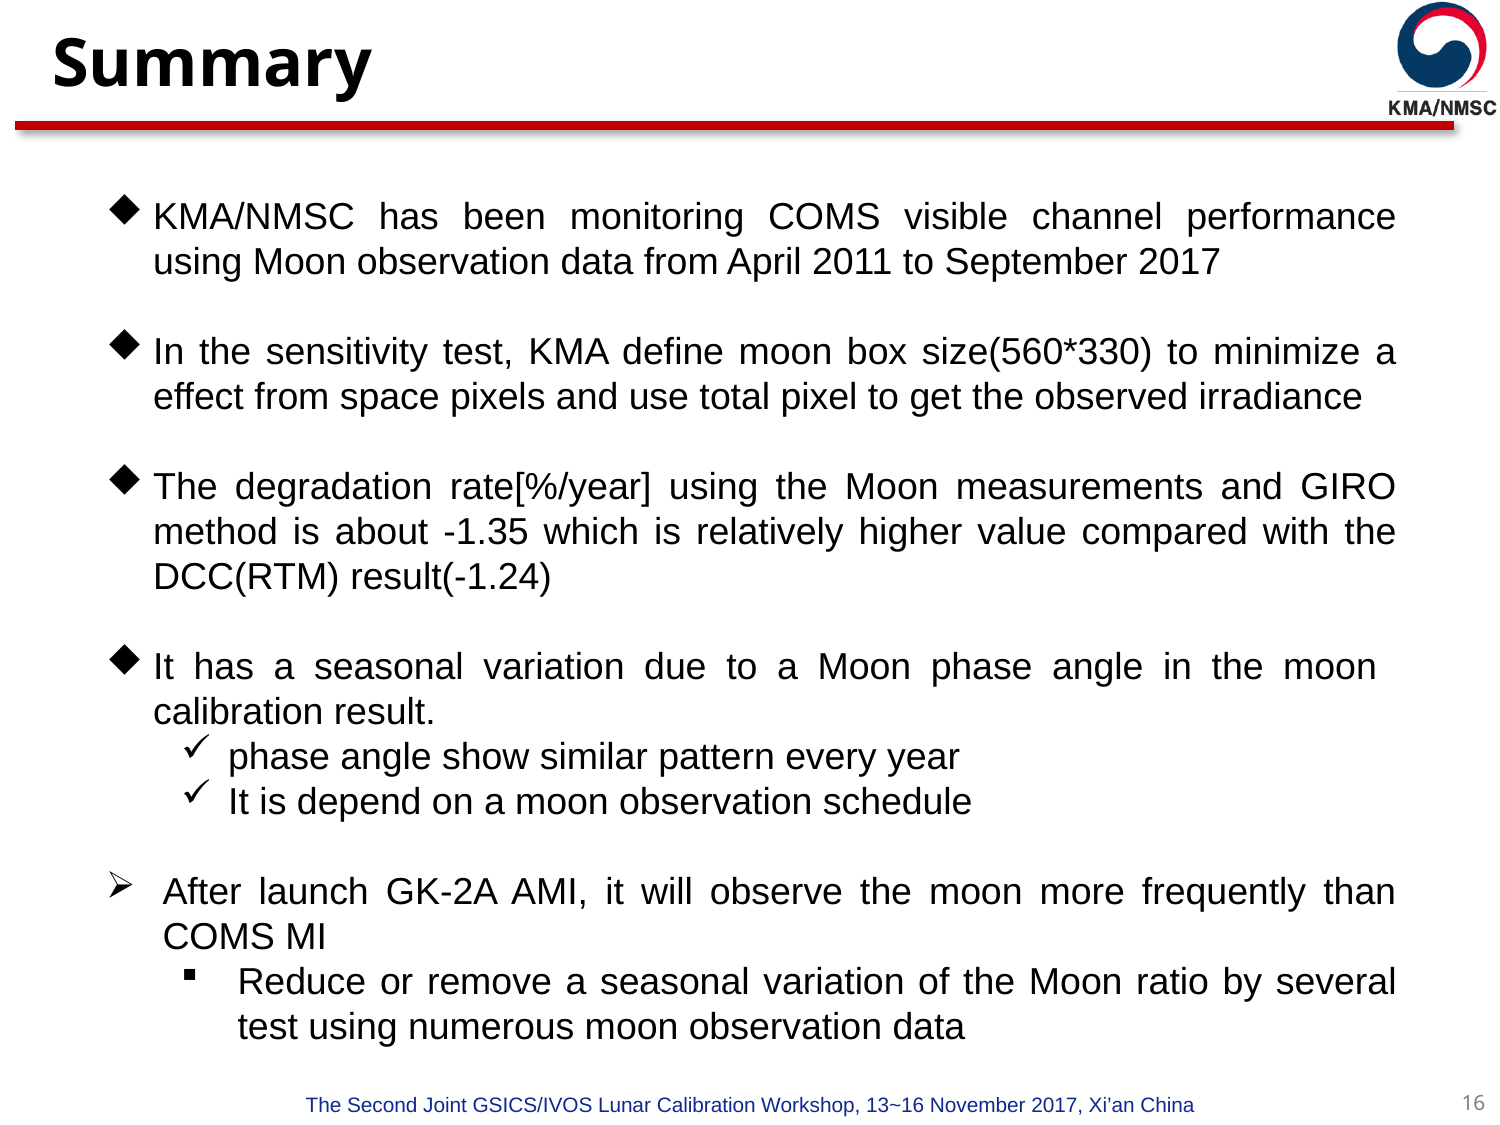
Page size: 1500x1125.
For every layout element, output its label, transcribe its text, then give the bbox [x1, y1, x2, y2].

text_box KMA/NMSC has been monitoring COMS visible channel performance using Moon observation data from April 2011 to September 2017 In the sensitivity test, KMA define moon box size(560*330) to minimize a effect from space pixels and use total pixel to get the observed irradiance The degradation rate[%/year] using the Moon measurements and GIRO method is about -1.35 which is relatively higher value compared with the DCC(RTM) result(-1.24) It has a seasonal variation due to a Moon phase angle in the moon calibration result. phase angle show similar pattern every year It is depend on a moon observation schedule After launch GK-2A AMI, it will observe the moon more frequently than COMS MI Reduce or remove a seasonal variation of the Moon ratio by several test using numerous moon observation data [91, 184, 1412, 1055]
text_box Summary [37, 12, 1332, 103]
picture [1386, 1, 1498, 118]
